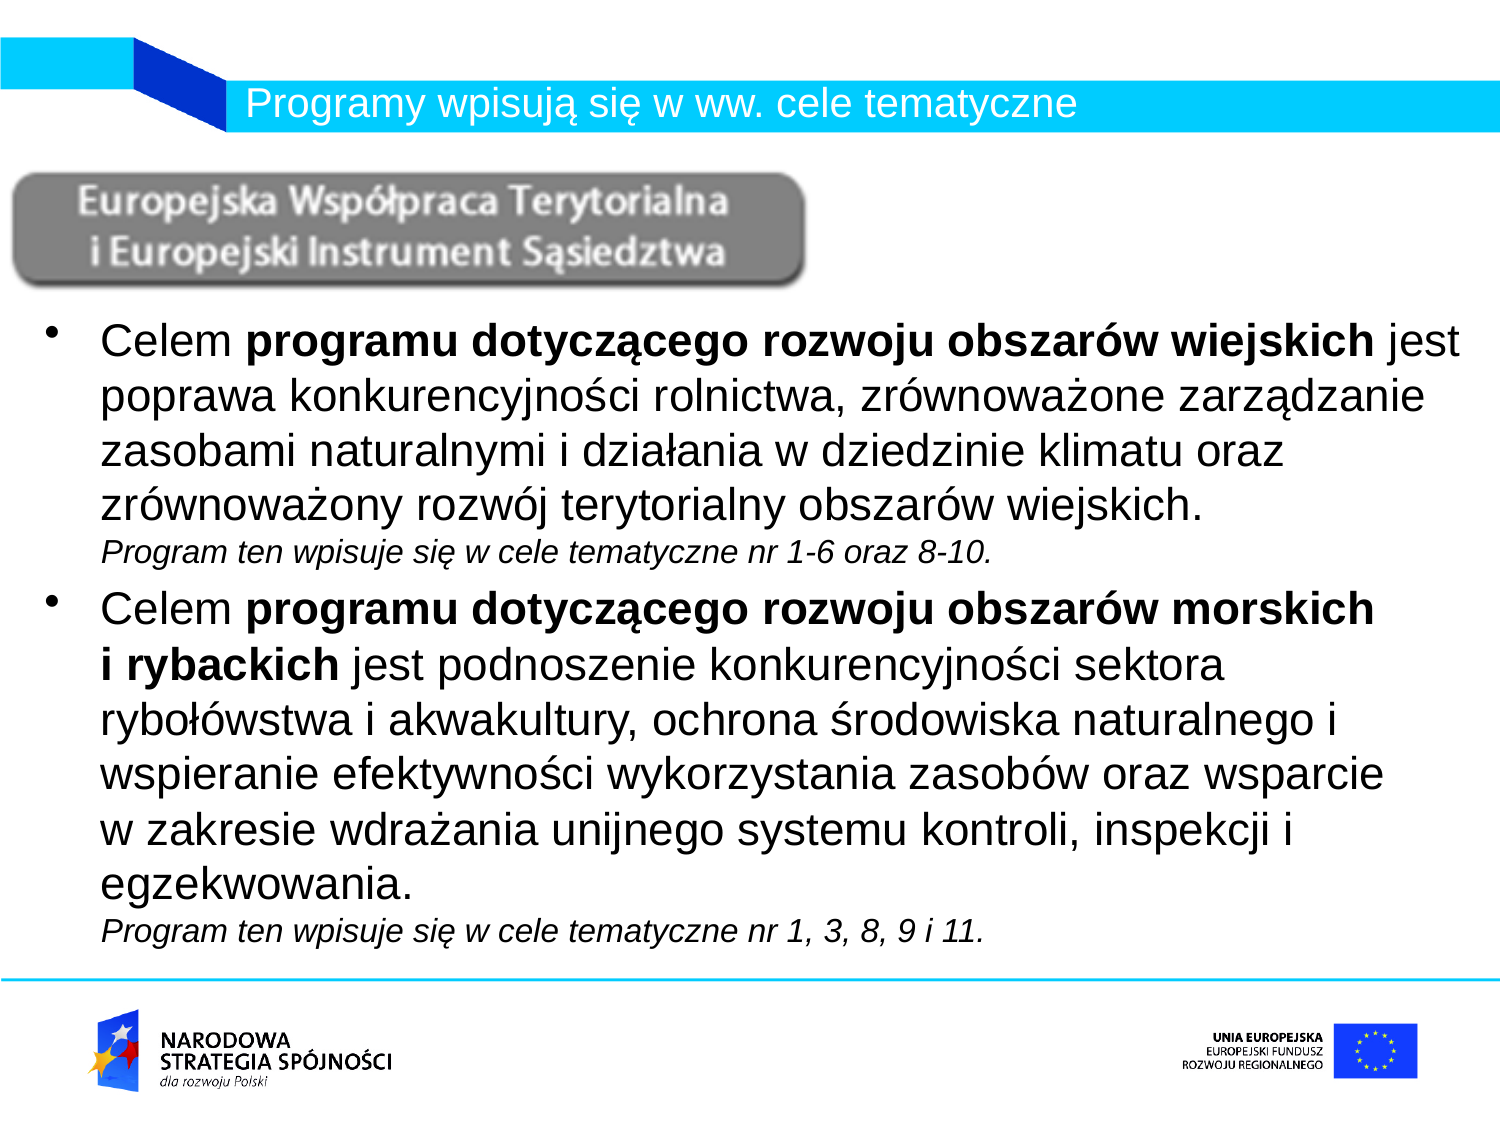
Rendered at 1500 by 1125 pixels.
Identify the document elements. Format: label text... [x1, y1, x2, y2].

picture [0, 0, 1500, 1125]
list Celem programu dotyczącego rozwoju obszarów wiejskich jest poprawa konkurencyjności rolnictwa, zrównoważone zarządzanie zasobami naturalnymi i działania w dziedzinie klimatu oraz zrównoważony rozwój terytorialny obszarów wiejskich. Program ten wpisuje się w cele tematyczne nr 1-6 oraz 8-10. Celem programu dotyczącego rozwoju obszarów morskich i rybackich jest podnoszenie konkurencyjności sektora rybołówstwa i akwakultury, ochrona środowiska naturalnego i wspieranie efektywności wykorzystania zasobów oraz wsparcie w zakresie wdrażania unijnego systemu kontroli, inspekcji i egzekwowania. Program ten wpisuje się w cele tematyczne nr 1, 3, 8, 9 i 11. [29, 302, 1500, 928]
text_box Programy wpisują się w ww. cele tematyczne [230, 30, 1406, 122]
